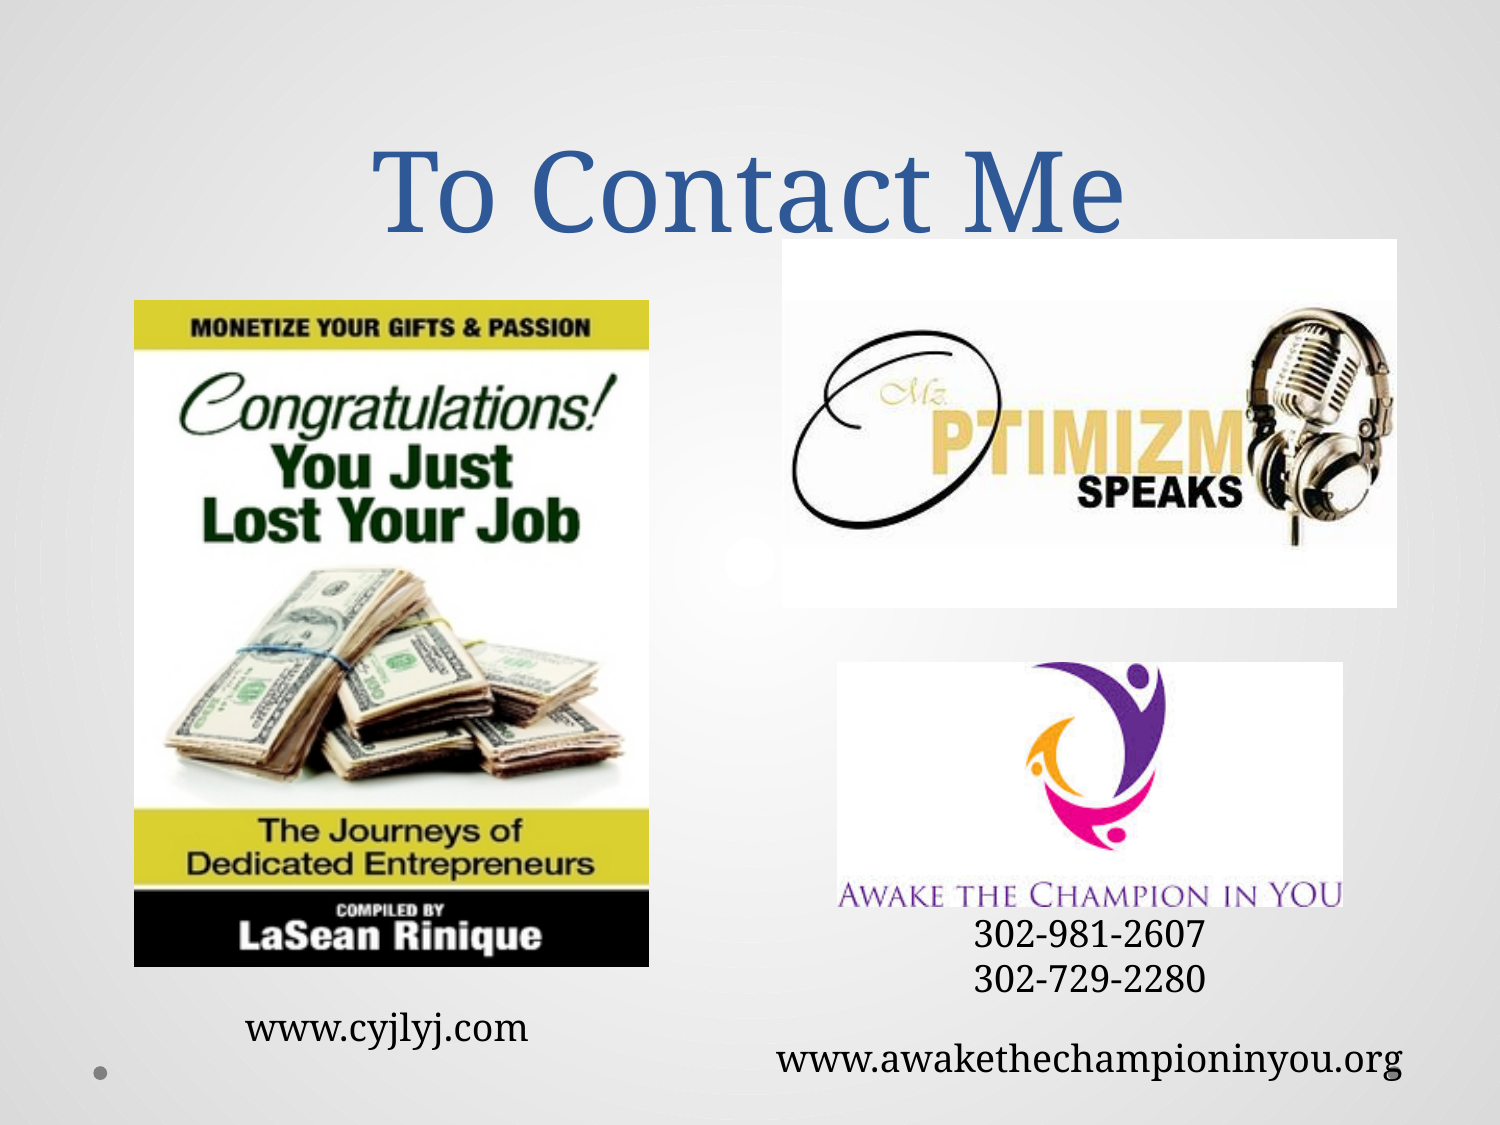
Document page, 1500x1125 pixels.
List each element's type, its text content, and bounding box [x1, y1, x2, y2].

title To Contact Me [75, 0, 1425, 263]
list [782, 238, 1398, 609]
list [133, 300, 649, 968]
text_box 302-981-2607 302-729-2280 [837, 914, 1343, 1008]
text_box www.cyjlyj.com [230, 996, 545, 1057]
text_box www.awakethechampioninyou.org [761, 1027, 1419, 1087]
picture [837, 662, 1343, 907]
